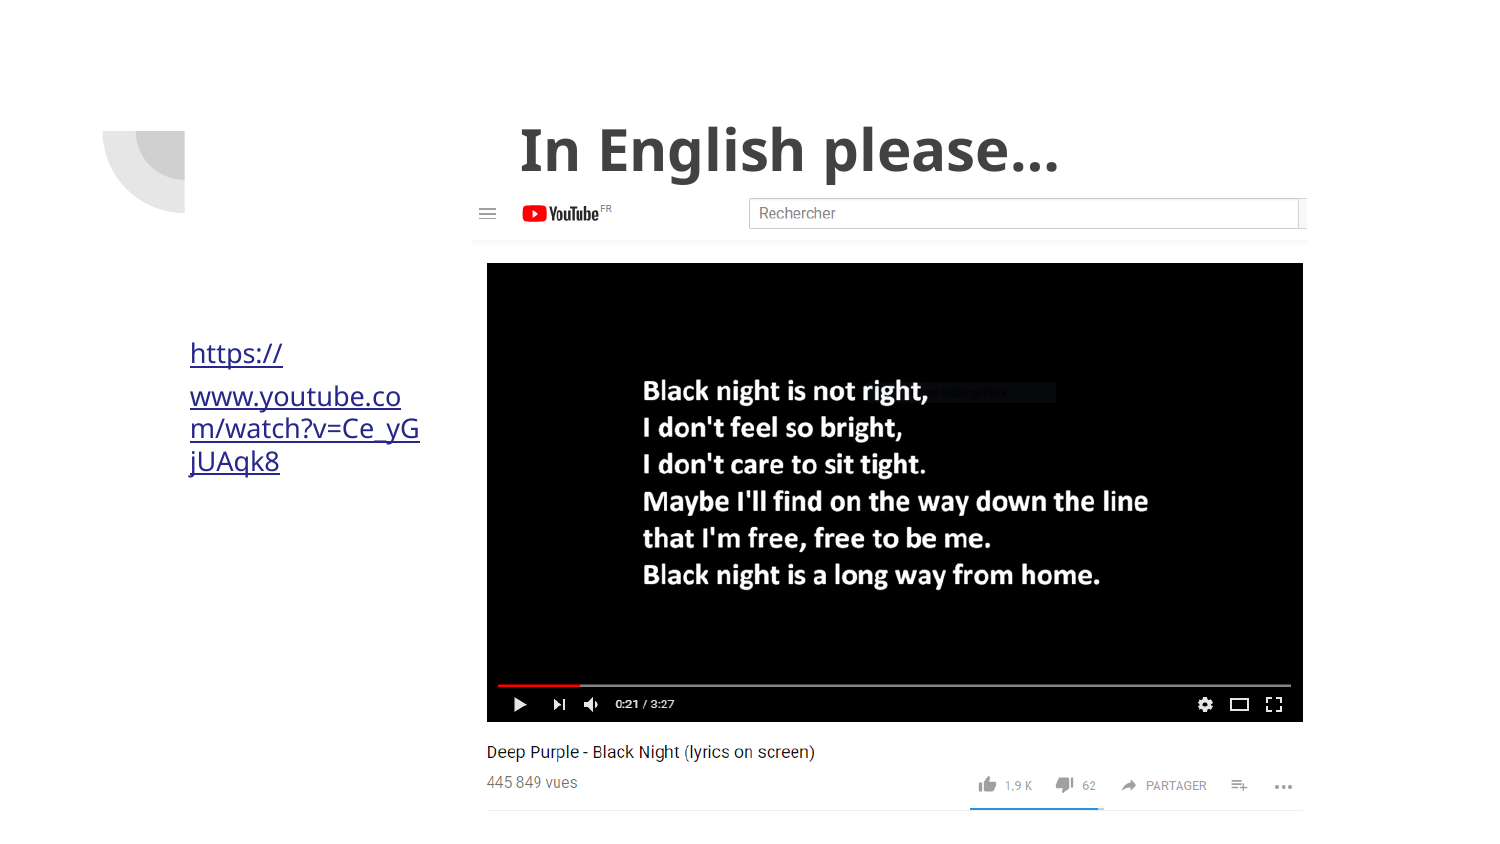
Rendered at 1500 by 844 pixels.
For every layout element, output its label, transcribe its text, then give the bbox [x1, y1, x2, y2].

title In English please… [213, 98, 1368, 263]
list https://www.youtube.com/watch?v=Ce_yGjUAqk8 [150, 316, 438, 734]
picture [472, 197, 1307, 813]
